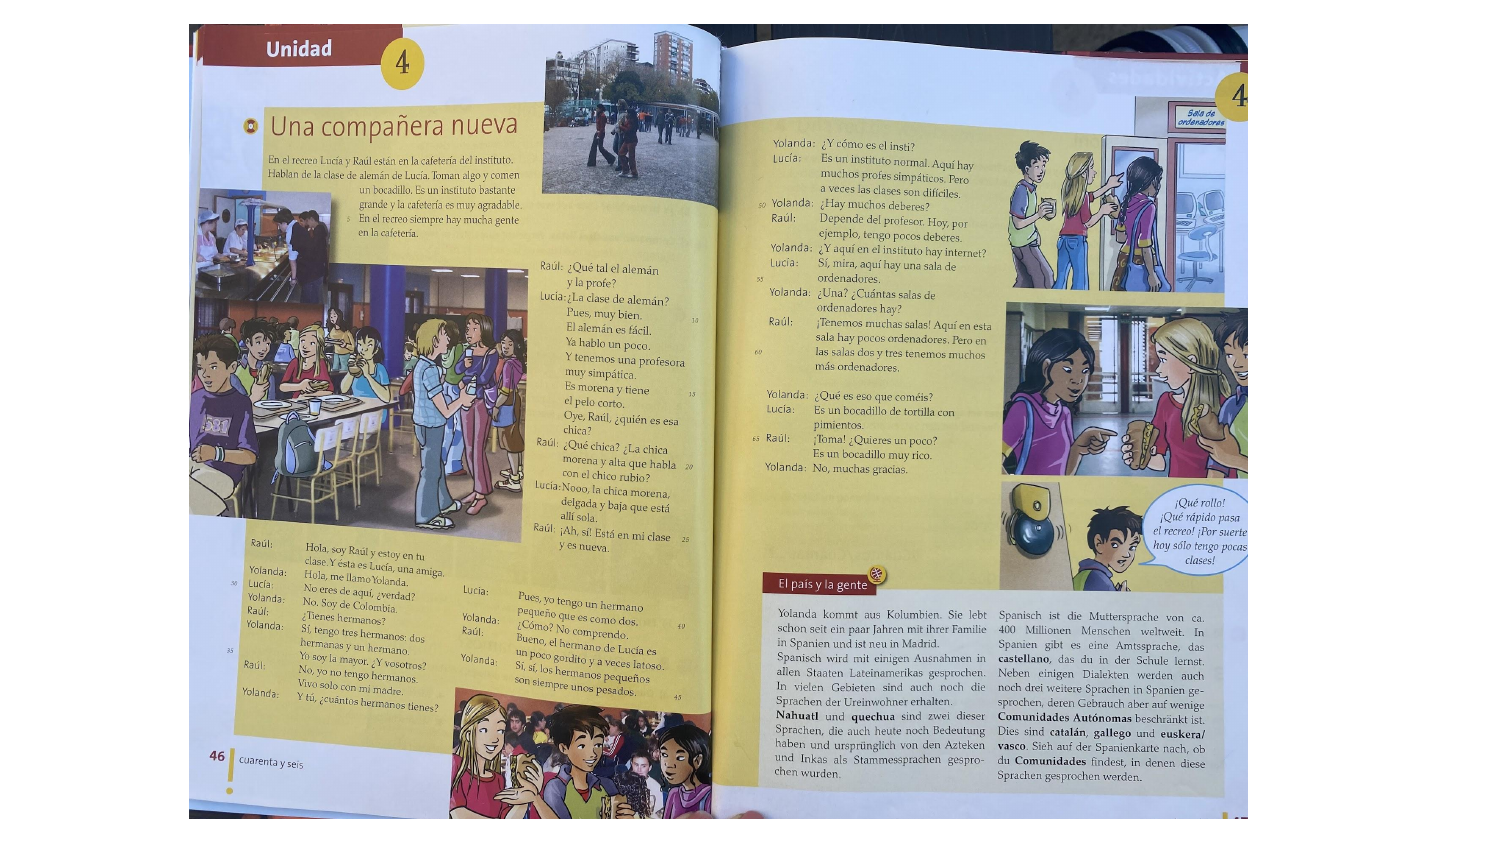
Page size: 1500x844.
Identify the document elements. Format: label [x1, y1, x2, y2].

picture [188, 24, 1248, 819]
